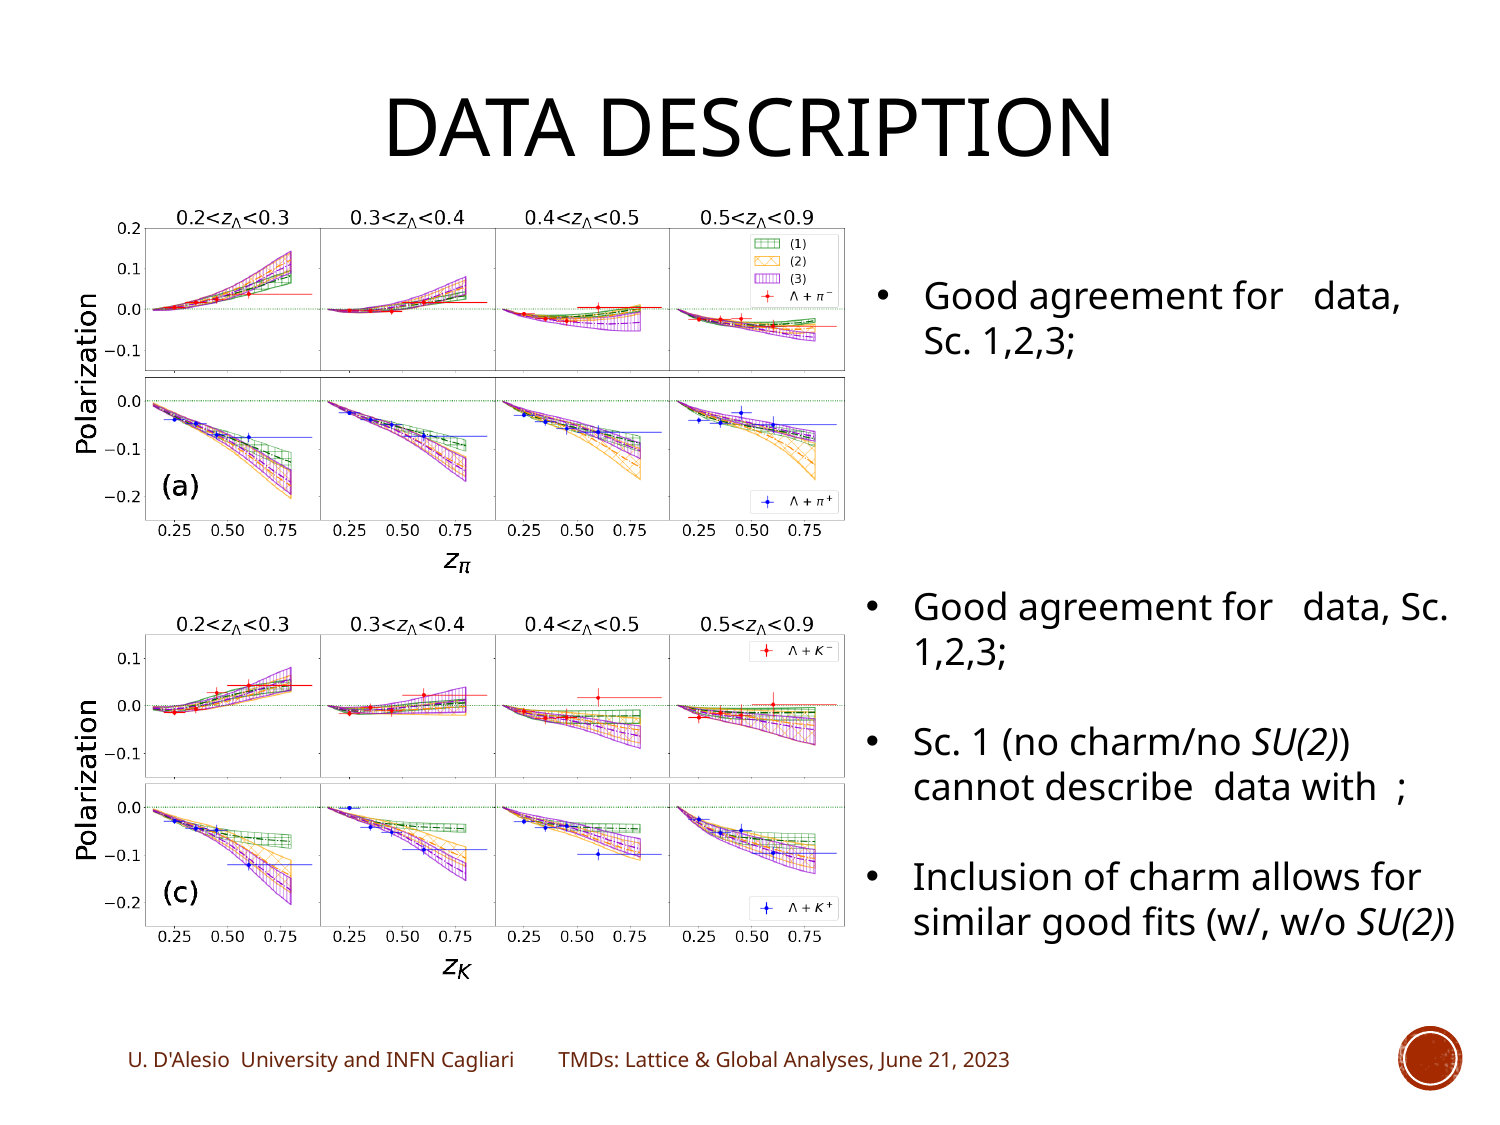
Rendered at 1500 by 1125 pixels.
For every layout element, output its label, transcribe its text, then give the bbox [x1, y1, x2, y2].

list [66, 134, 851, 536]
picture [62, 537, 852, 1023]
title Data description [112, 79, 1388, 182]
footer U. D'Alesio University and INFN Cagliari TMDs: Lattice & Global Analyses, June 21, 2023 [112, 1028, 1080, 1089]
picture [62, 130, 852, 536]
